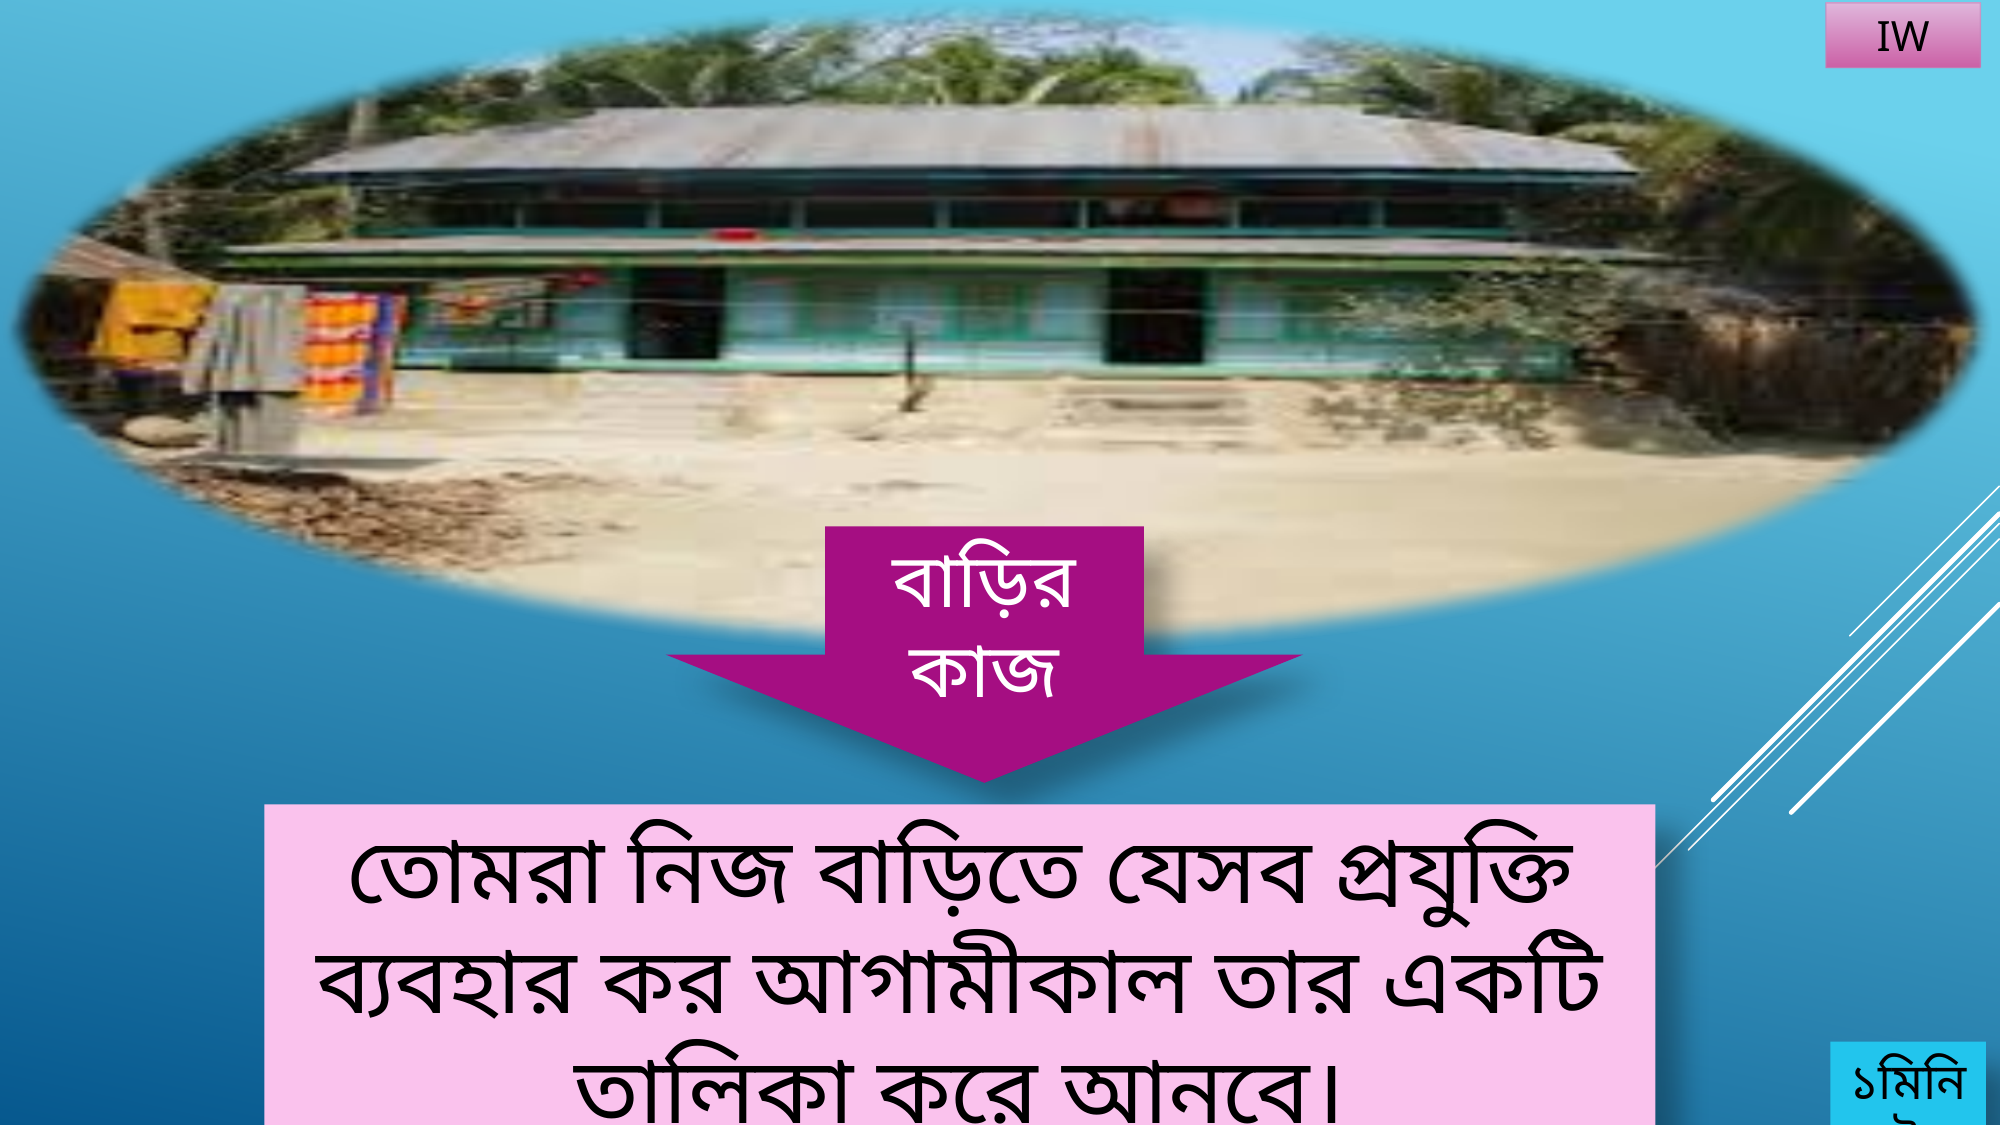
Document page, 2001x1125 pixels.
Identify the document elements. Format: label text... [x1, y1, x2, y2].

text_box তোমরা নিজ বাড়িতে যেসব প্রযুক্তি ব্যবহার কর আগামীকাল তার একটি তালিকা করে আনবে। [264, 804, 1656, 1125]
text_box ১মিনিট [1830, 1041, 1987, 1125]
text_box বাড়ির কাজ [664, 655, 1305, 785]
picture [2, 2, 1994, 655]
